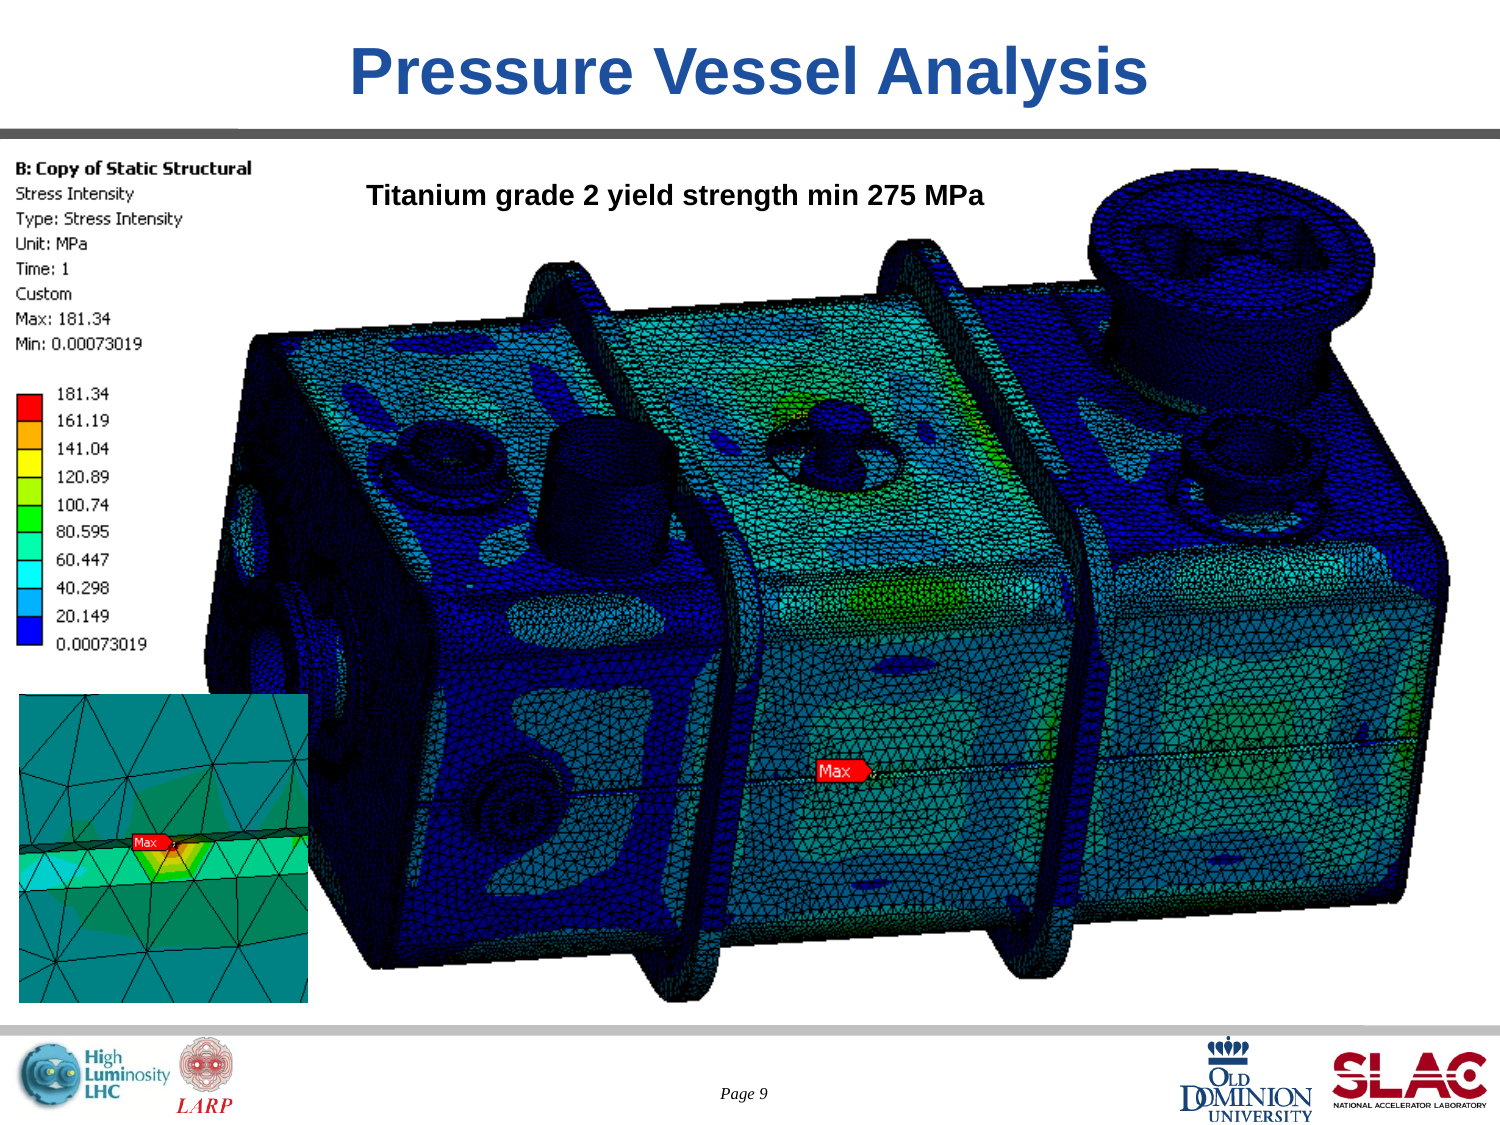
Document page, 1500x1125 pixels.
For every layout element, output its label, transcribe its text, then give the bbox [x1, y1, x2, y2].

picture [1, 139, 1499, 1020]
picture [1332, 1052, 1487, 1108]
title Pressure Vessel Analysis [0, 0, 1500, 136]
picture [12, 1037, 233, 1114]
